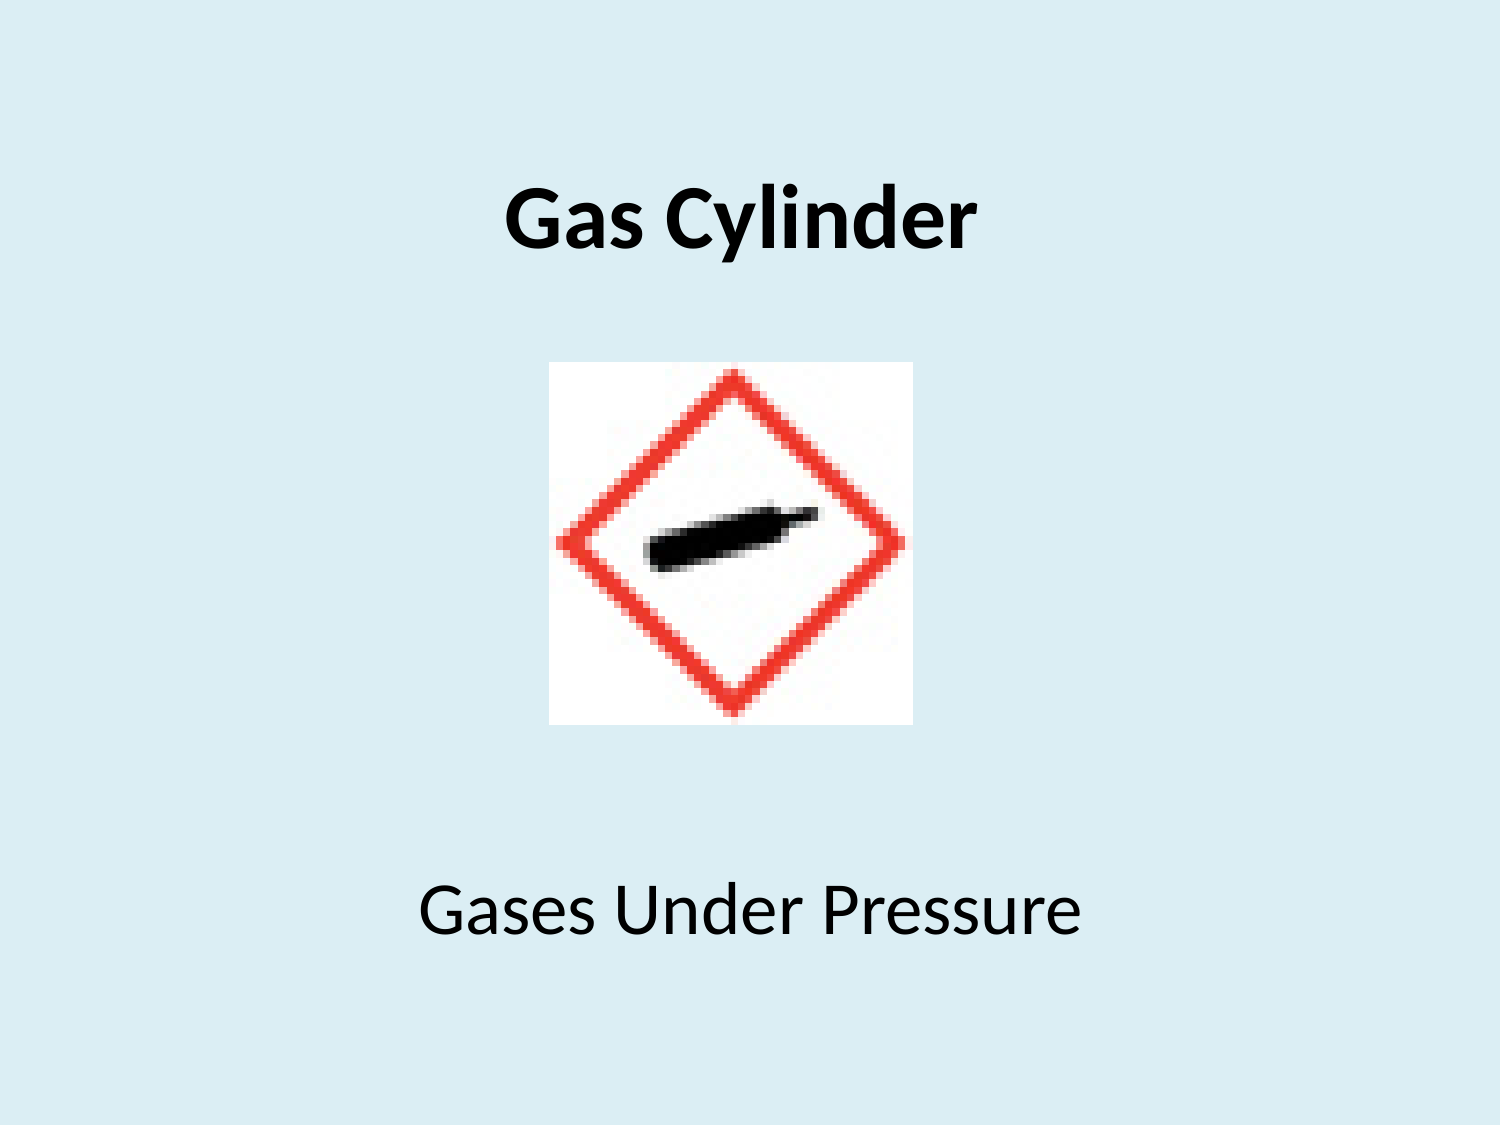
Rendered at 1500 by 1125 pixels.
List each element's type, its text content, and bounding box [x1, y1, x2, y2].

text_box Gas Cylinder [489, 149, 995, 275]
picture [549, 362, 913, 726]
text_box Gases Under Pressure [403, 851, 1099, 957]
